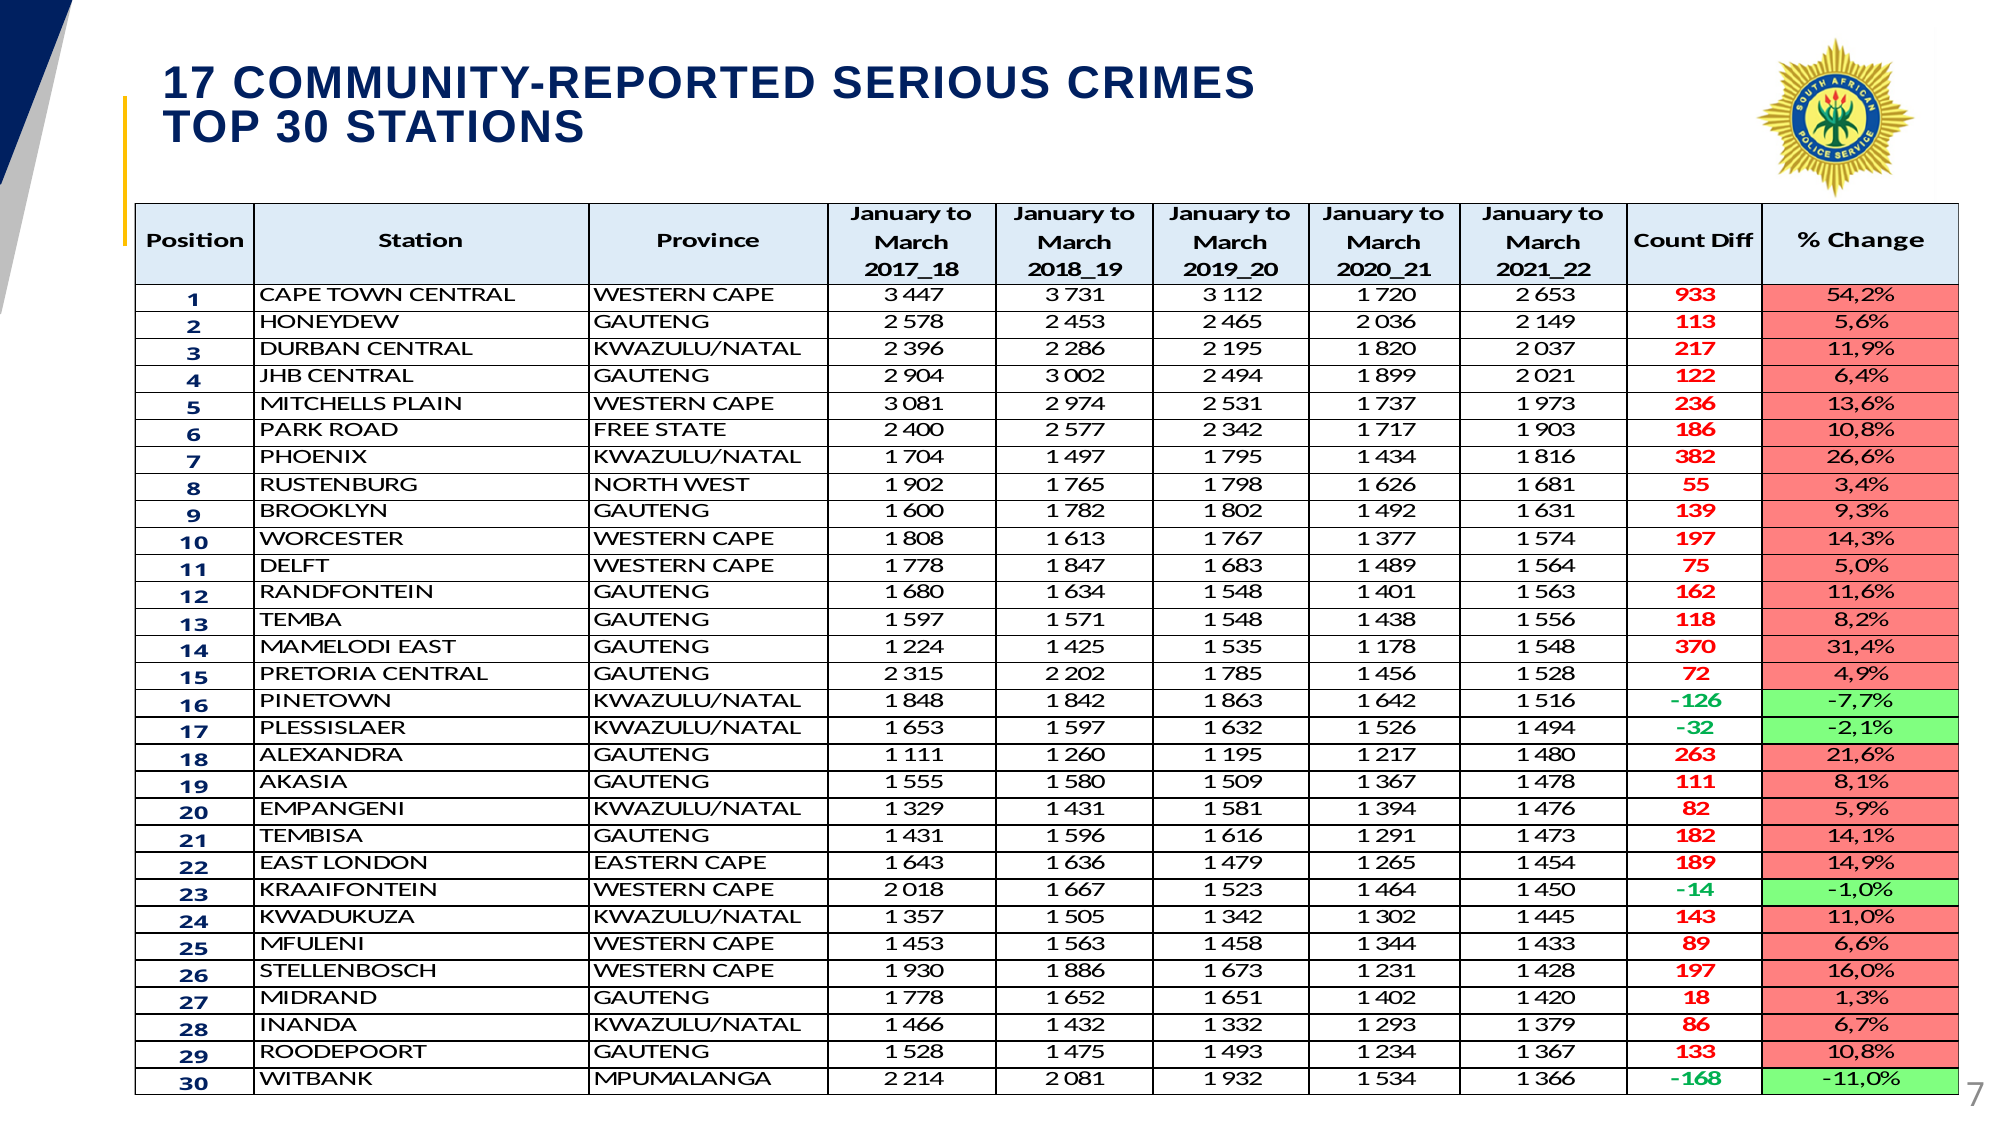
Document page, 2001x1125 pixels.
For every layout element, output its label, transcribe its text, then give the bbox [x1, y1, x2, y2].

title 17 COMMUNITY-REPORTED SERIOUS CRIMES TOP 30 STATIONS [147, 29, 1300, 186]
picture [134, 27, 1961, 1096]
slide_number 7 [1650, 1065, 2000, 1125]
